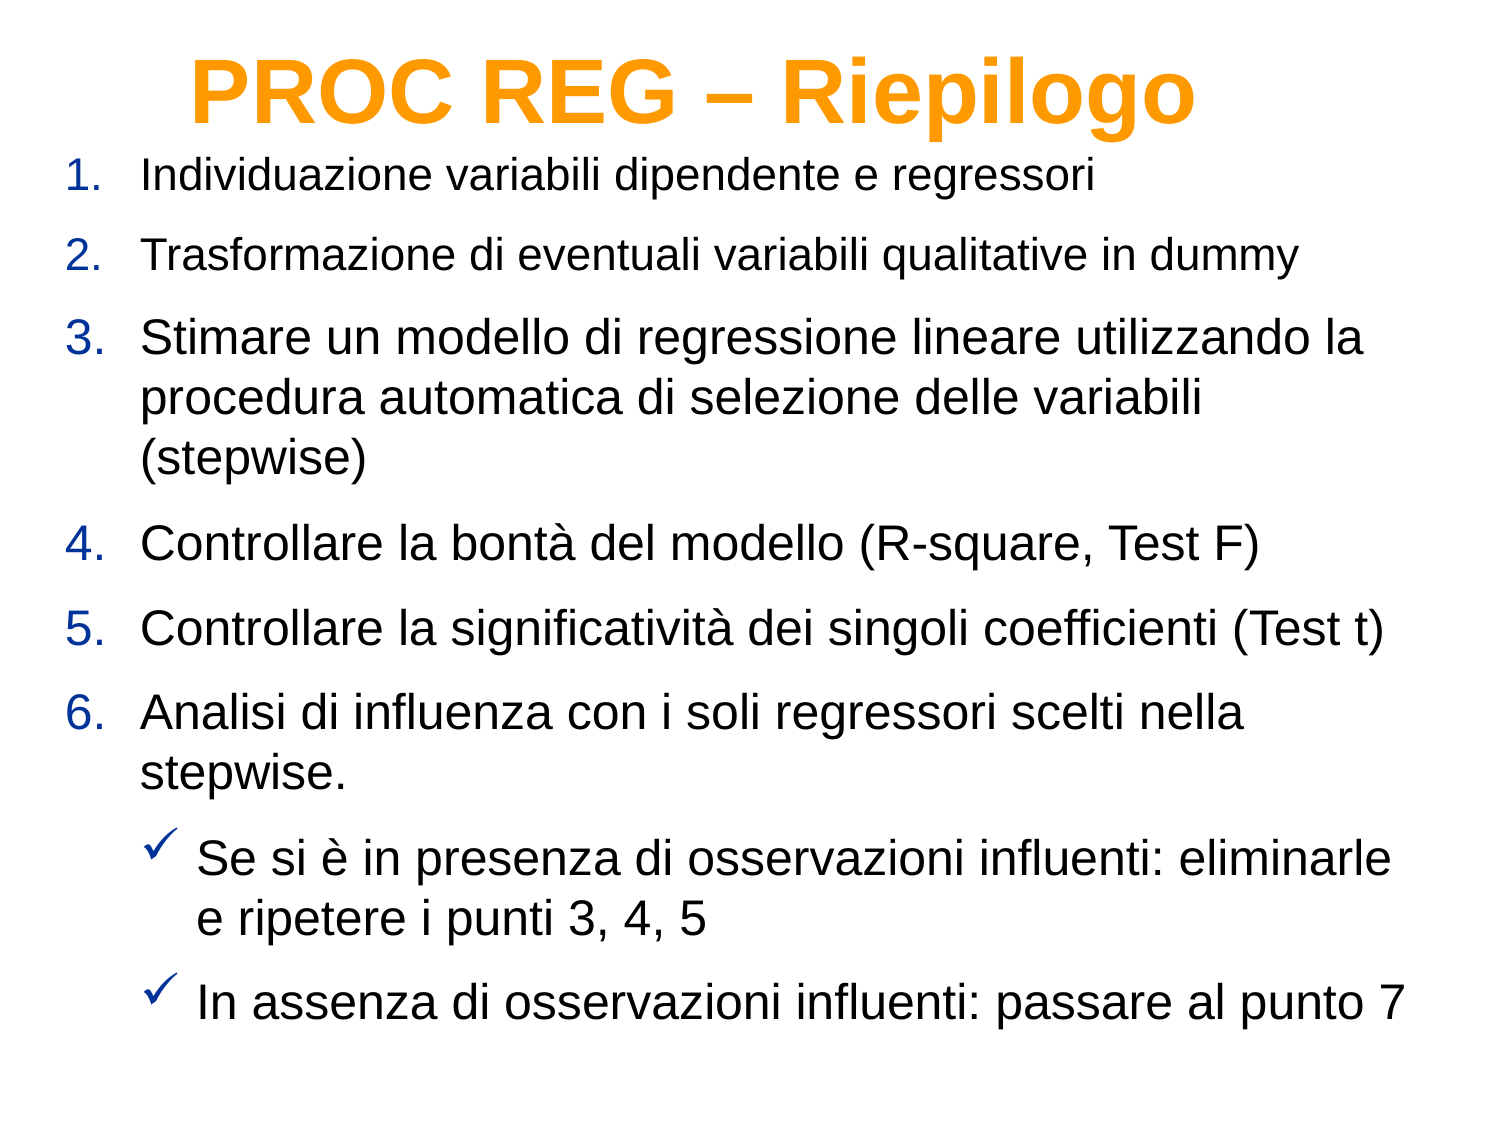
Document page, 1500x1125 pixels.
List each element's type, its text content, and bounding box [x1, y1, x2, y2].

text_box PROC REG – Riepilogo [0, 24, 1500, 163]
text_box Individuazione variabili dipendente e regressori Trasformazione di eventuali variabili qualitative in dummy Stimare un modello di regressione lineare utilizzando la procedura automatica di selezione delle variabili (stepwise) Controllare la bontà del modello (R-square, Test F) Controllare la significatività dei singoli coefficienti (Test t) Analisi di influenza con i soli regressori scelti nella stepwise. Se si è in presenza di osservazioni influenti: eliminarle e ripetere i punti 3, 4, 5 In assenza di osservazioni influenti: passare al punto 7 [49, 163, 1446, 929]
